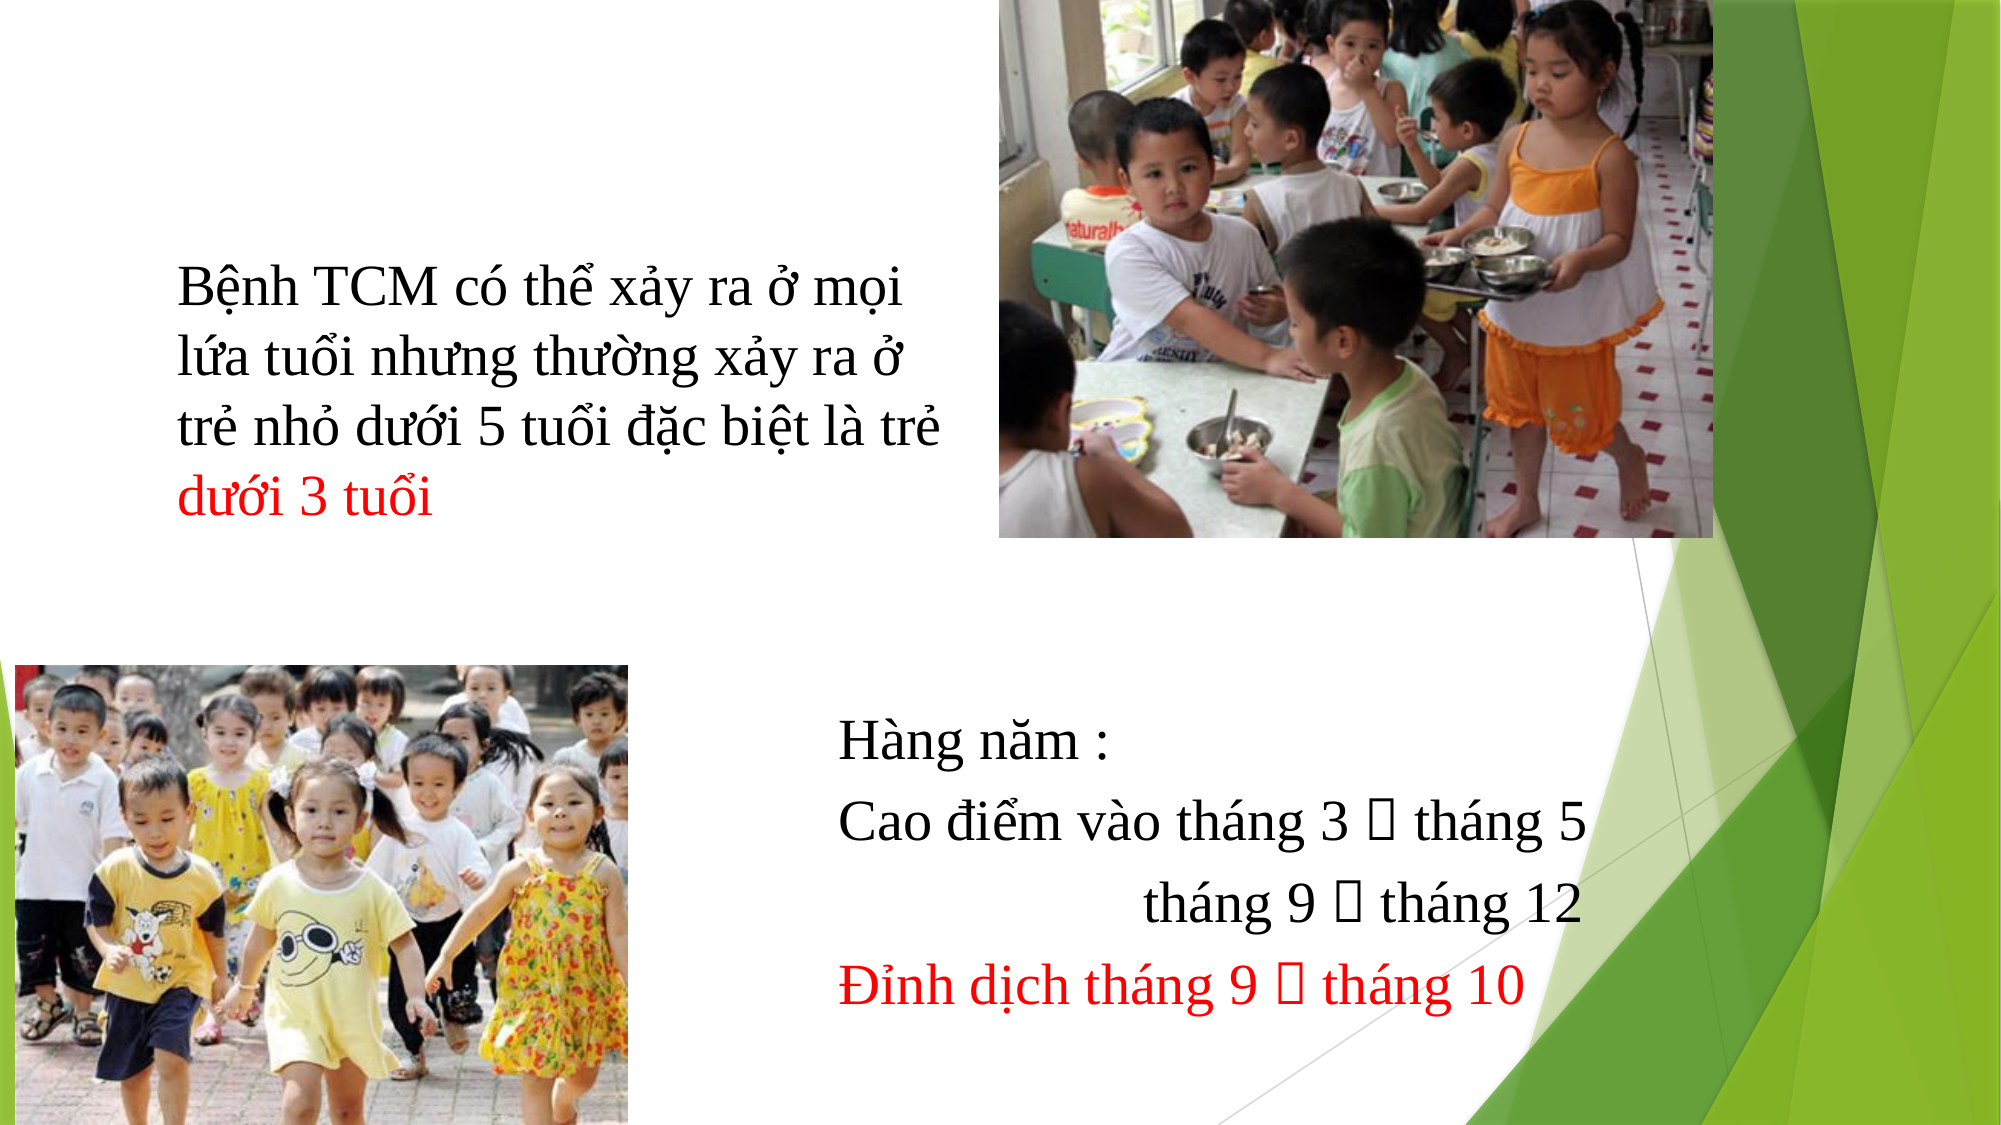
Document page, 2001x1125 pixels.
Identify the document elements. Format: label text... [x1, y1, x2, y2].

picture [14, 665, 629, 1125]
picture [999, 0, 1713, 539]
text_box Bệnh TCM có thể xảy ra ở mọi lứa tuổi nhưng thường xảy ra ở trẻ nhỏ dưới 5 tuổi đặc biệt là trẻ dưới 3 tuổi [162, 239, 960, 535]
text_box Hàng năm : Cao điểm vào tháng 3  tháng 5 tháng 9  tháng 12 Đỉnh dịch tháng 9  tháng 10 [824, 693, 1668, 1024]
